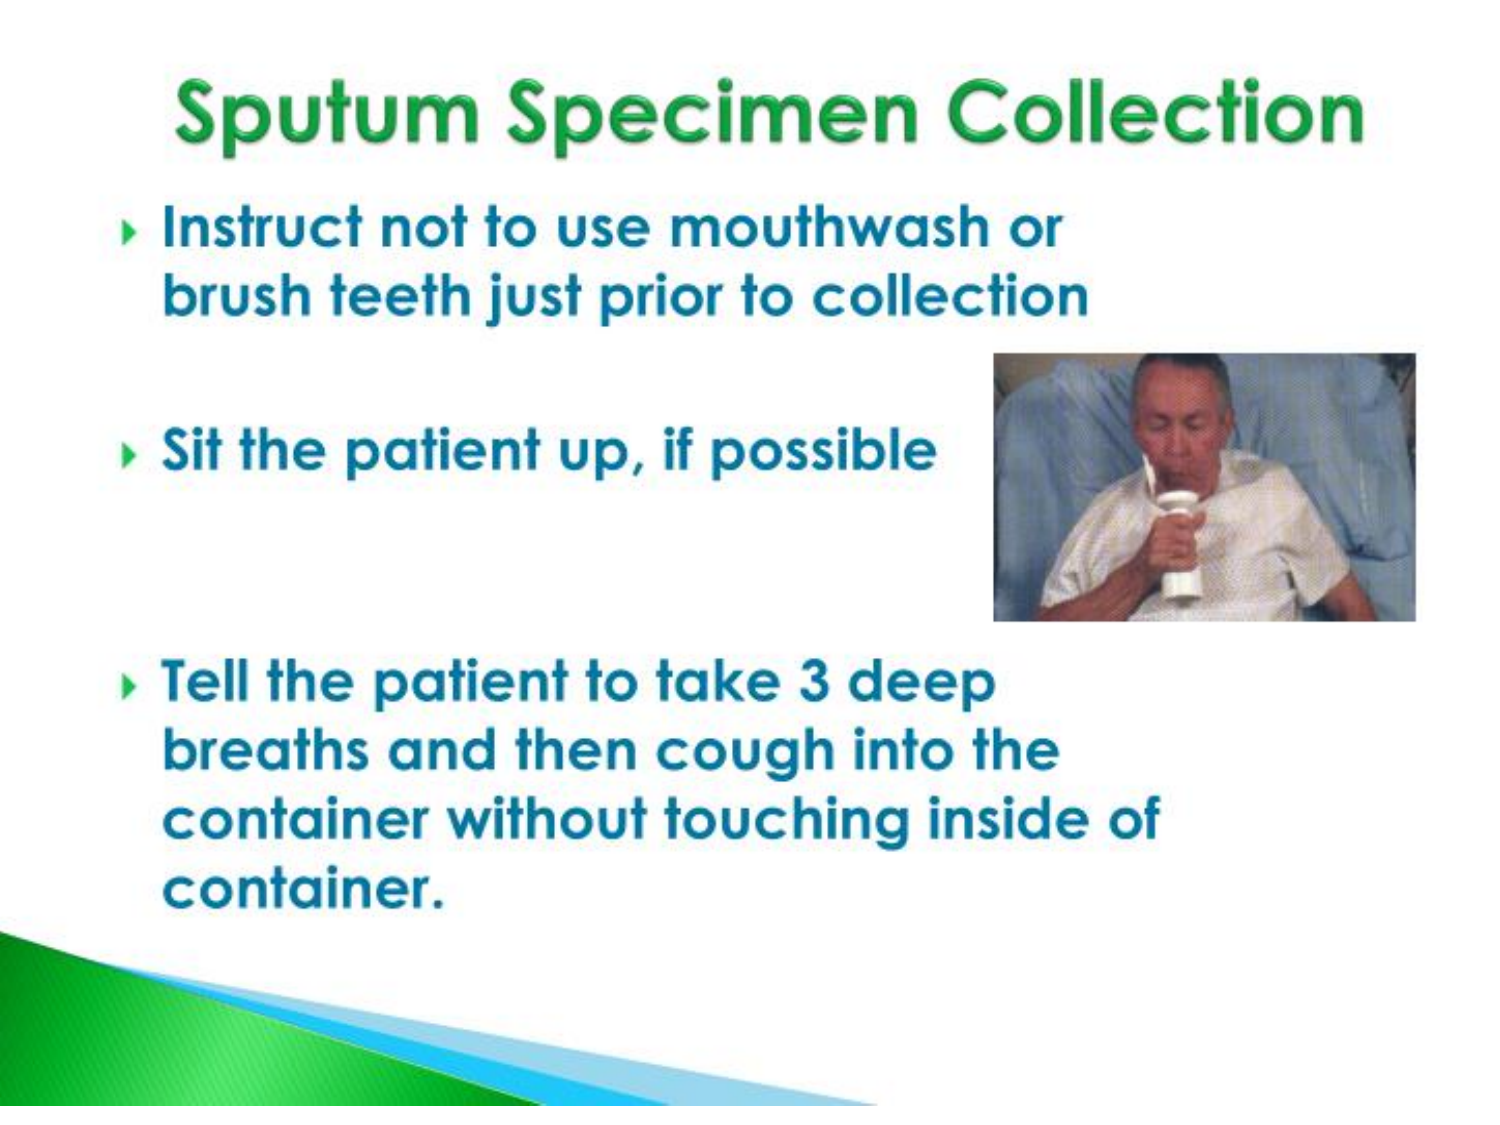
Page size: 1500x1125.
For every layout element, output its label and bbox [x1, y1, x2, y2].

list [0, 0, 1491, 1107]
